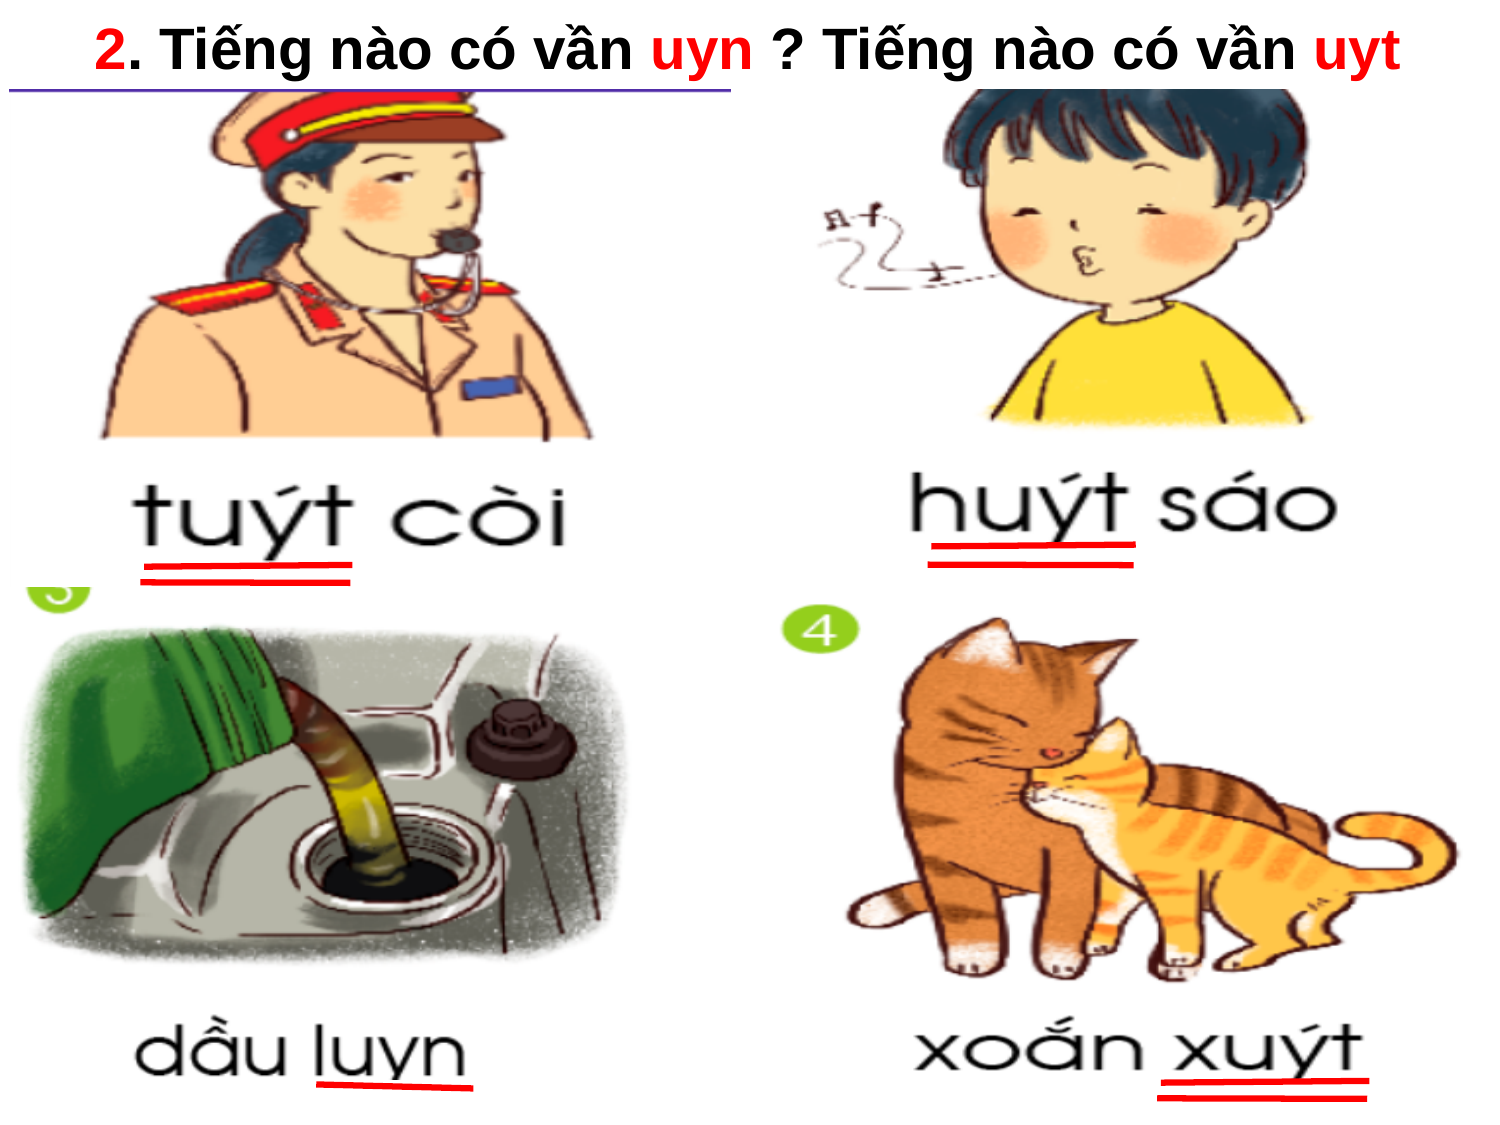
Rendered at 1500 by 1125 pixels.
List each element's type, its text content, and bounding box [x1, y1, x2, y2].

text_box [140, 564, 353, 584]
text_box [927, 544, 1137, 566]
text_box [1156, 1080, 1370, 1099]
picture [767, 89, 1491, 547]
picture [767, 593, 1500, 1088]
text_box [315, 1084, 474, 1089]
picture [8, 89, 731, 1080]
text_box 2. Tiếng nào có vần uyn ? Tiếng nào có vần uyt [79, 3, 1475, 89]
